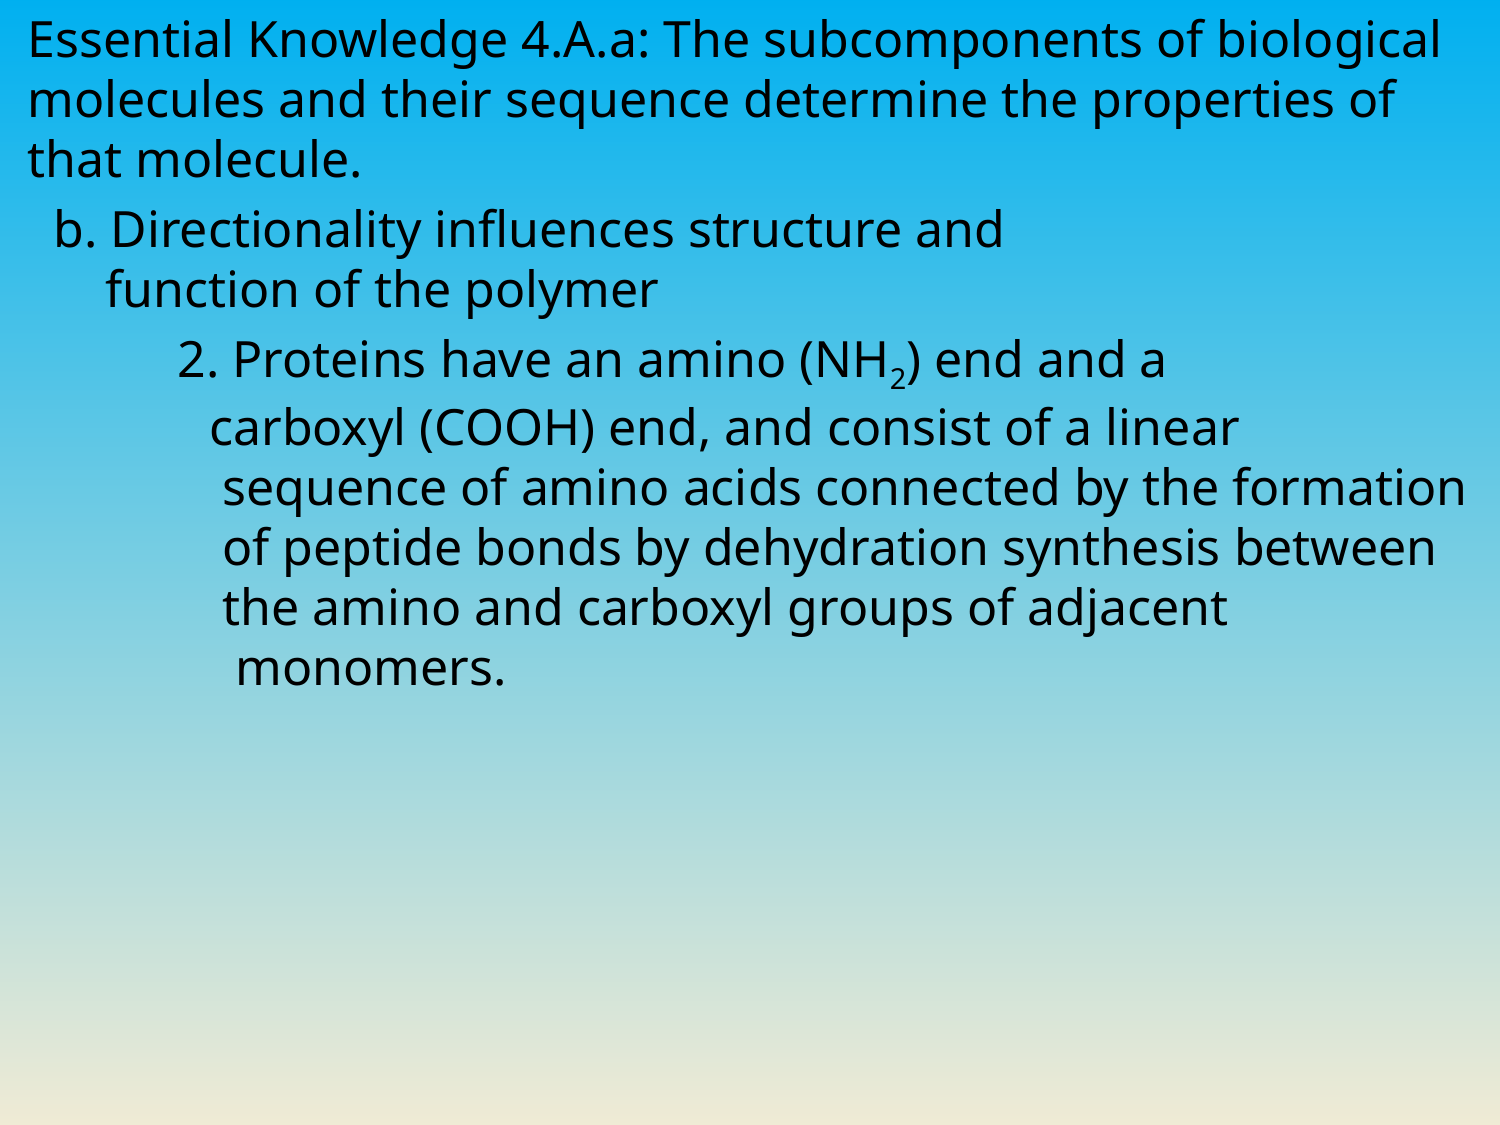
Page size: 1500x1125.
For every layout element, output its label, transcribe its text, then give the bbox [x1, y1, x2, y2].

list Essential Knowledge 4.A.a: The subcomponents of biological molecules and their sequence determine the properties of that molecule. b. Directionality influences structure and function of the polymer 2. Proteins have an amino (NH2) end and a carboxyl (COOH) end, and consist of a linear sequence of amino acids connected by the formation of peptide bonds by dehydration synthesis between the amino and carboxyl groups of adjacent monomers. [12, 0, 1500, 1088]
